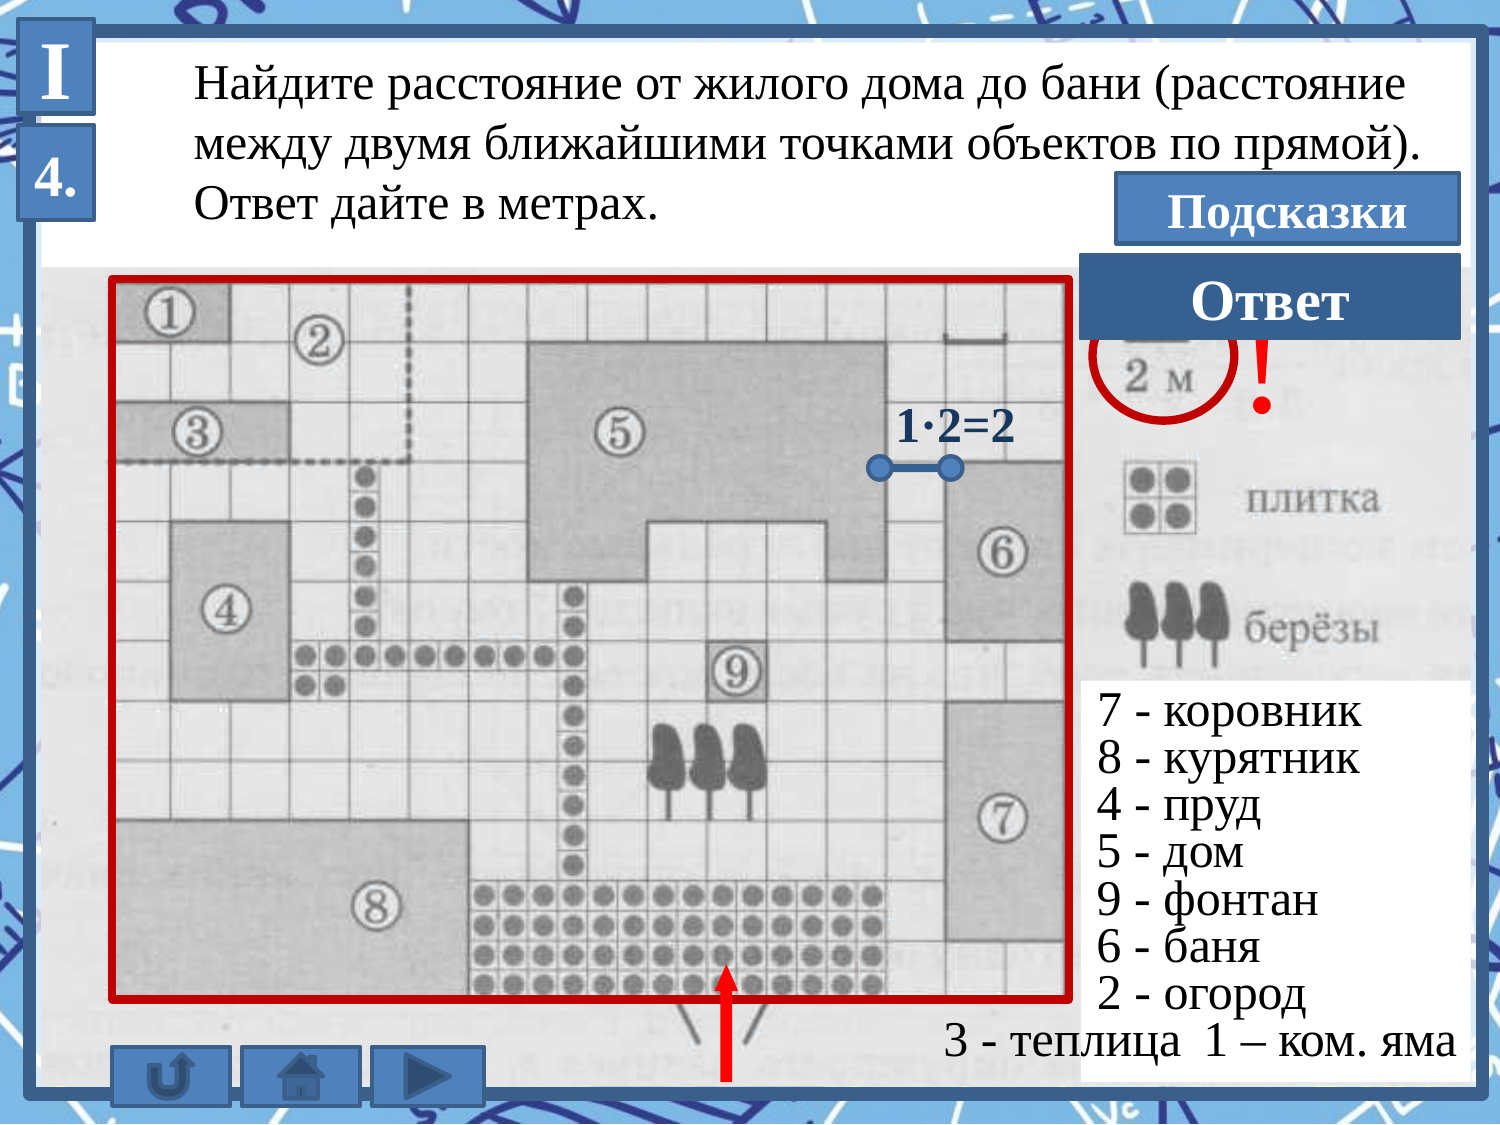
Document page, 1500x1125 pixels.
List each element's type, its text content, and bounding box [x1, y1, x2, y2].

text_box 2 - огород [1082, 952, 1322, 999]
text_box 6 - баня [1081, 905, 1276, 980]
text_box 8 - курятник [1082, 715, 1375, 791]
text_box 4 - пруд [1081, 763, 1277, 838]
text_box [936, 460, 965, 482]
text_box ! [1222, 340, 1303, 451]
text_box [1090, 340, 1222, 423]
text_box [110, 1045, 232, 1108]
text_box [370, 1045, 486, 1108]
text_box 1 – ком. яма [1188, 999, 1473, 1075]
text_box Подсказки [1114, 171, 1461, 246]
text_box [865, 454, 894, 482]
text_box [1079, 253, 1461, 340]
text_box I [16, 17, 96, 116]
text_box [110, 277, 1071, 1002]
text_box 4. [16, 123, 96, 222]
picture [0, 0, 1500, 1124]
text_box 3 - теплица [928, 999, 1188, 1075]
text_box 5 - дом [1081, 810, 1260, 857]
text_box Найдите расстояние от жилого дома до бани (расстояние между двумя ближайшими точками объектов по прямой). Ответ дайте в метрах. [178, 42, 1437, 238]
text_box 7 - коровник [1082, 668, 1377, 744]
text_box 9 - фонтан [1081, 857, 1335, 933]
text_box [712, 961, 741, 1085]
text_box 1·2=2 [880, 385, 1031, 460]
text_box [240, 1045, 362, 1108]
